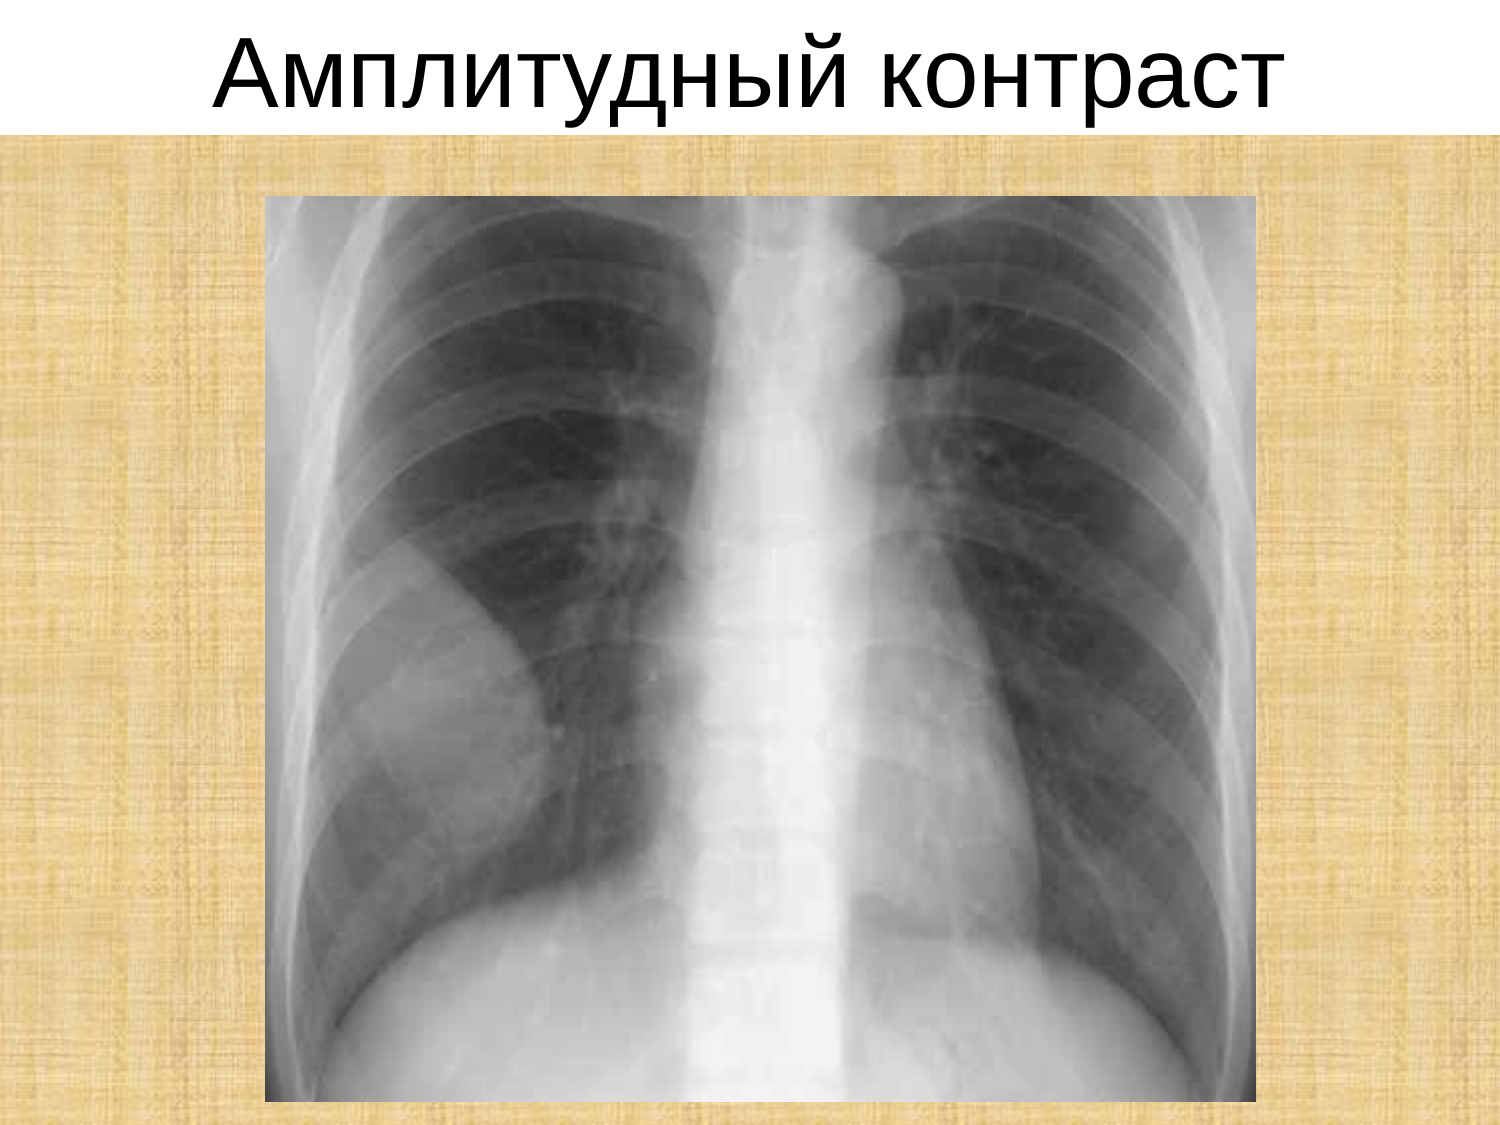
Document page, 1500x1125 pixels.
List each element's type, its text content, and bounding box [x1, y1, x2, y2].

text_box Амплитудный контраст [0, 0, 1500, 135]
picture [0, 135, 1500, 1125]
